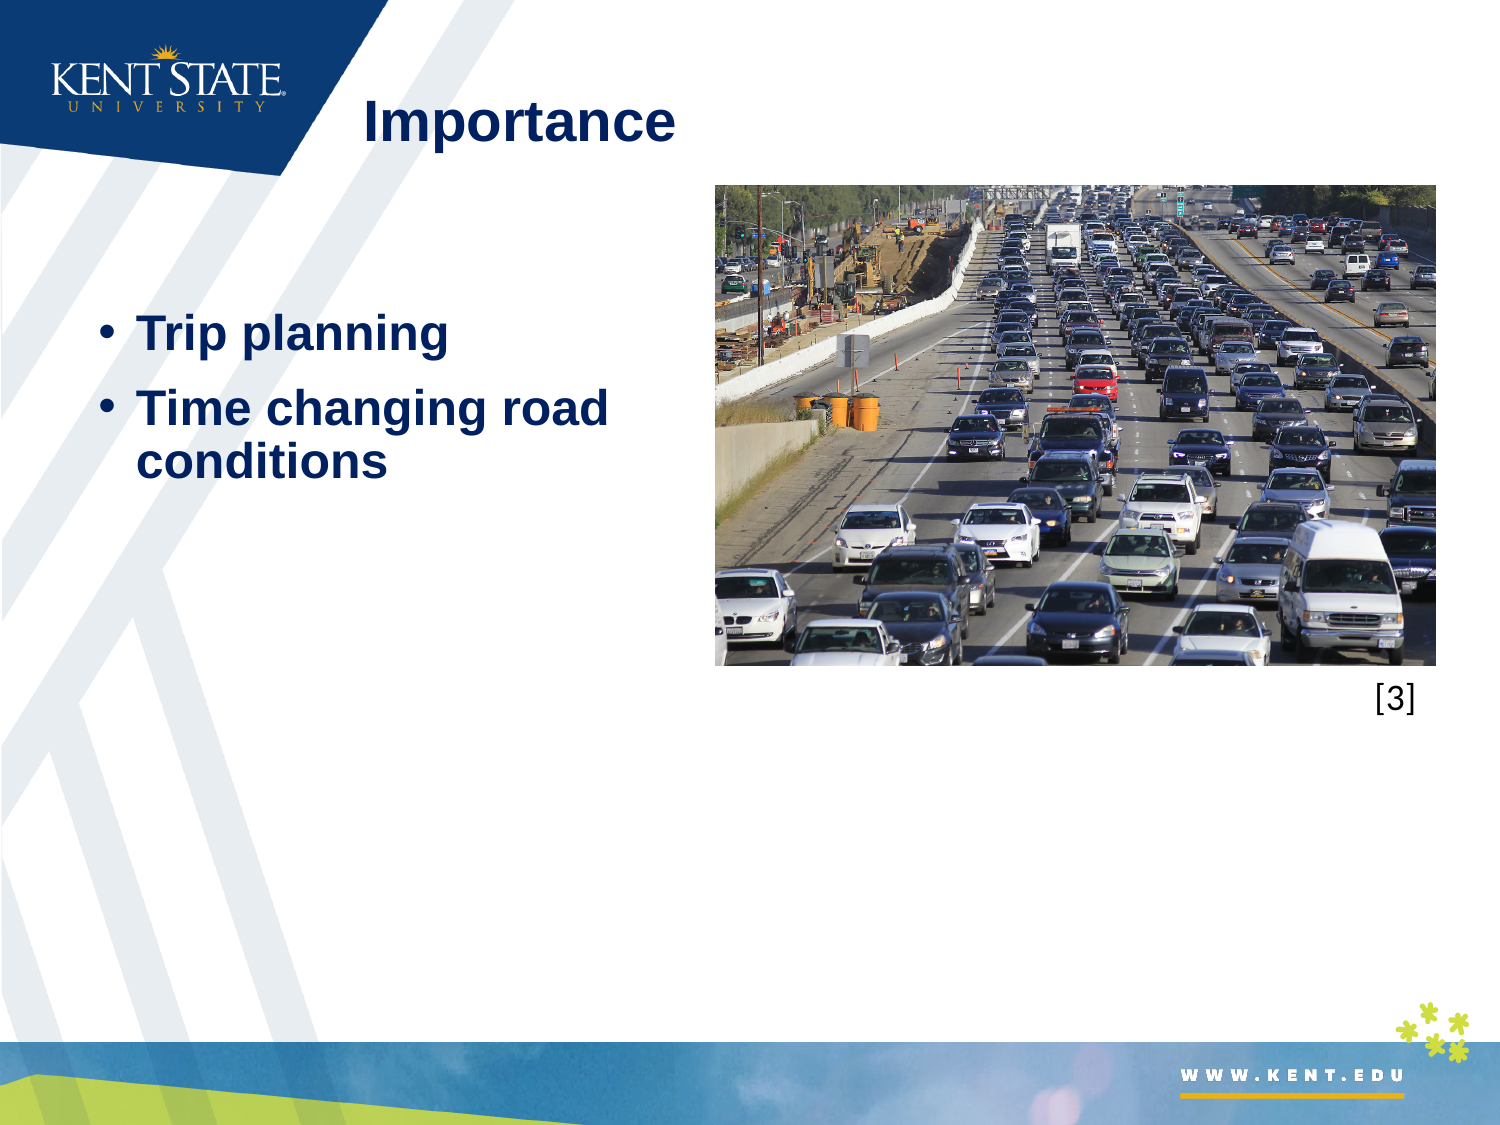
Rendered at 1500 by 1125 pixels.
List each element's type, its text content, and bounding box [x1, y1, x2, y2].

picture [0, 0, 1500, 1125]
picture [715, 185, 1436, 666]
text_box [3] [1359, 665, 1466, 726]
list Trip planning Time changing road conditions [83, 299, 728, 968]
title Importance [348, 0, 1397, 245]
